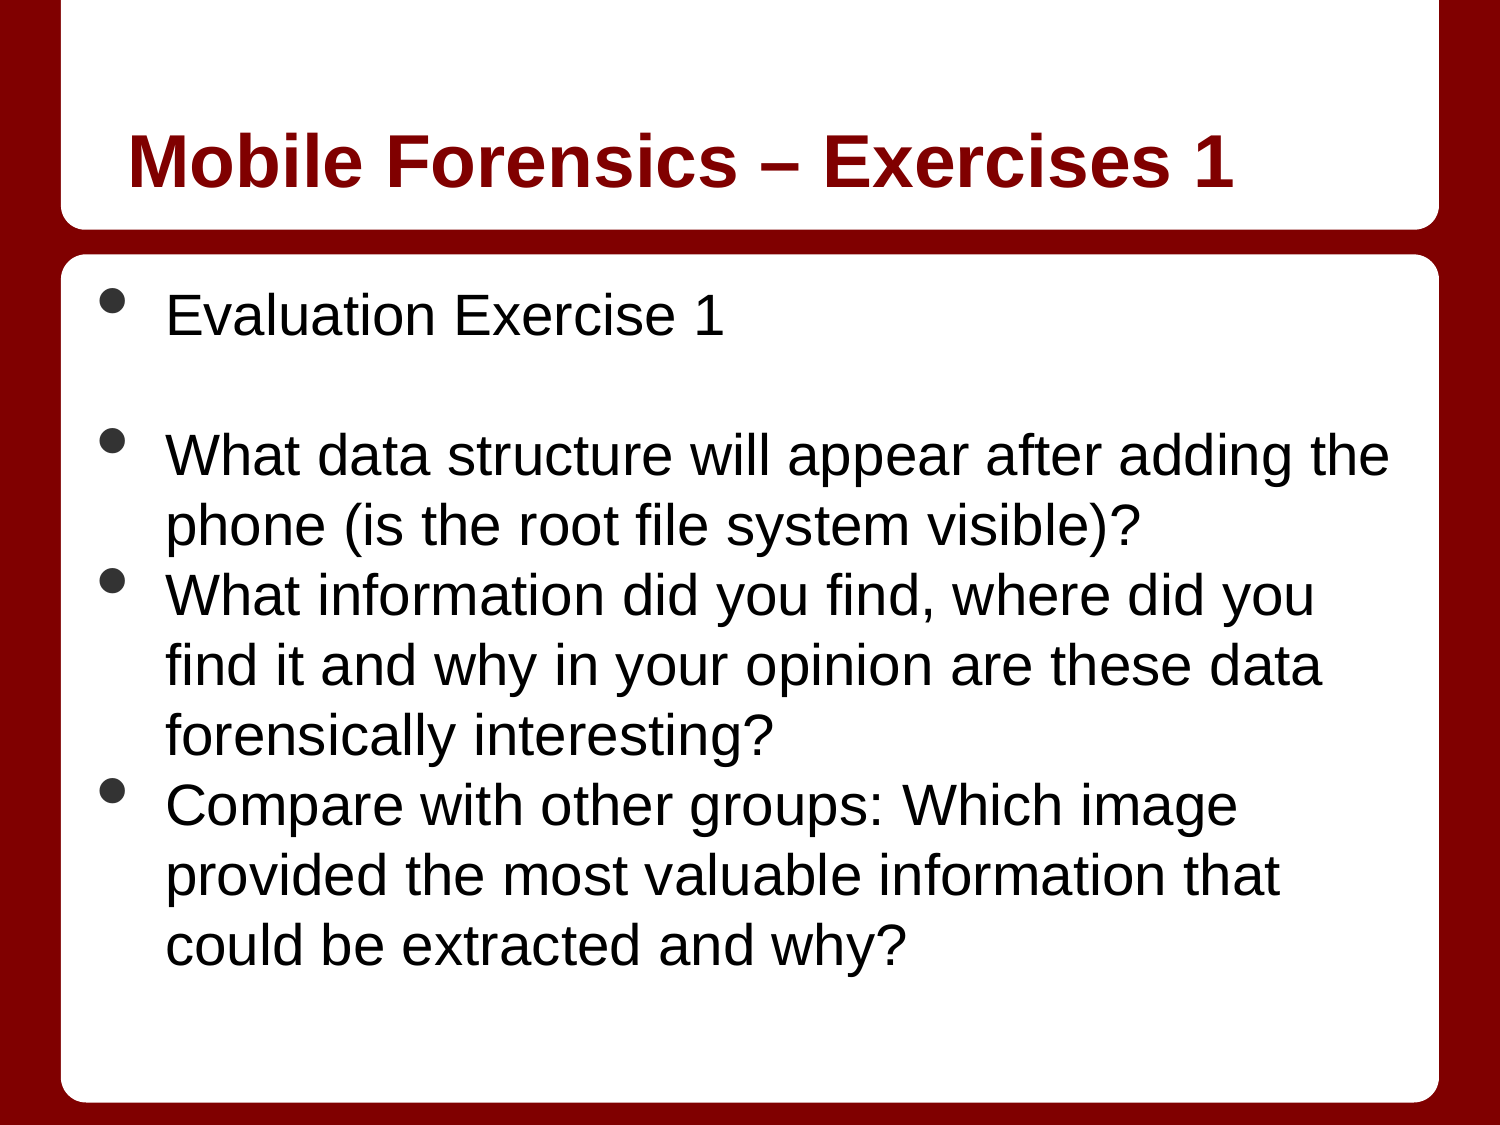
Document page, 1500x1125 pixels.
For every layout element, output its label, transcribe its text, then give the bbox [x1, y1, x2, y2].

title Mobile Forensics – Exercises 1 [74, 30, 1426, 219]
list Evaluation Exercise 1 What data structure will appear after adding the phone (is the root file system visible)? What information did you find, where did you find it and why in your opinion are these data forensically interesting? Compare with other groups: Which image provided the most valuable information that could be extracted and why? [74, 262, 1426, 1078]
